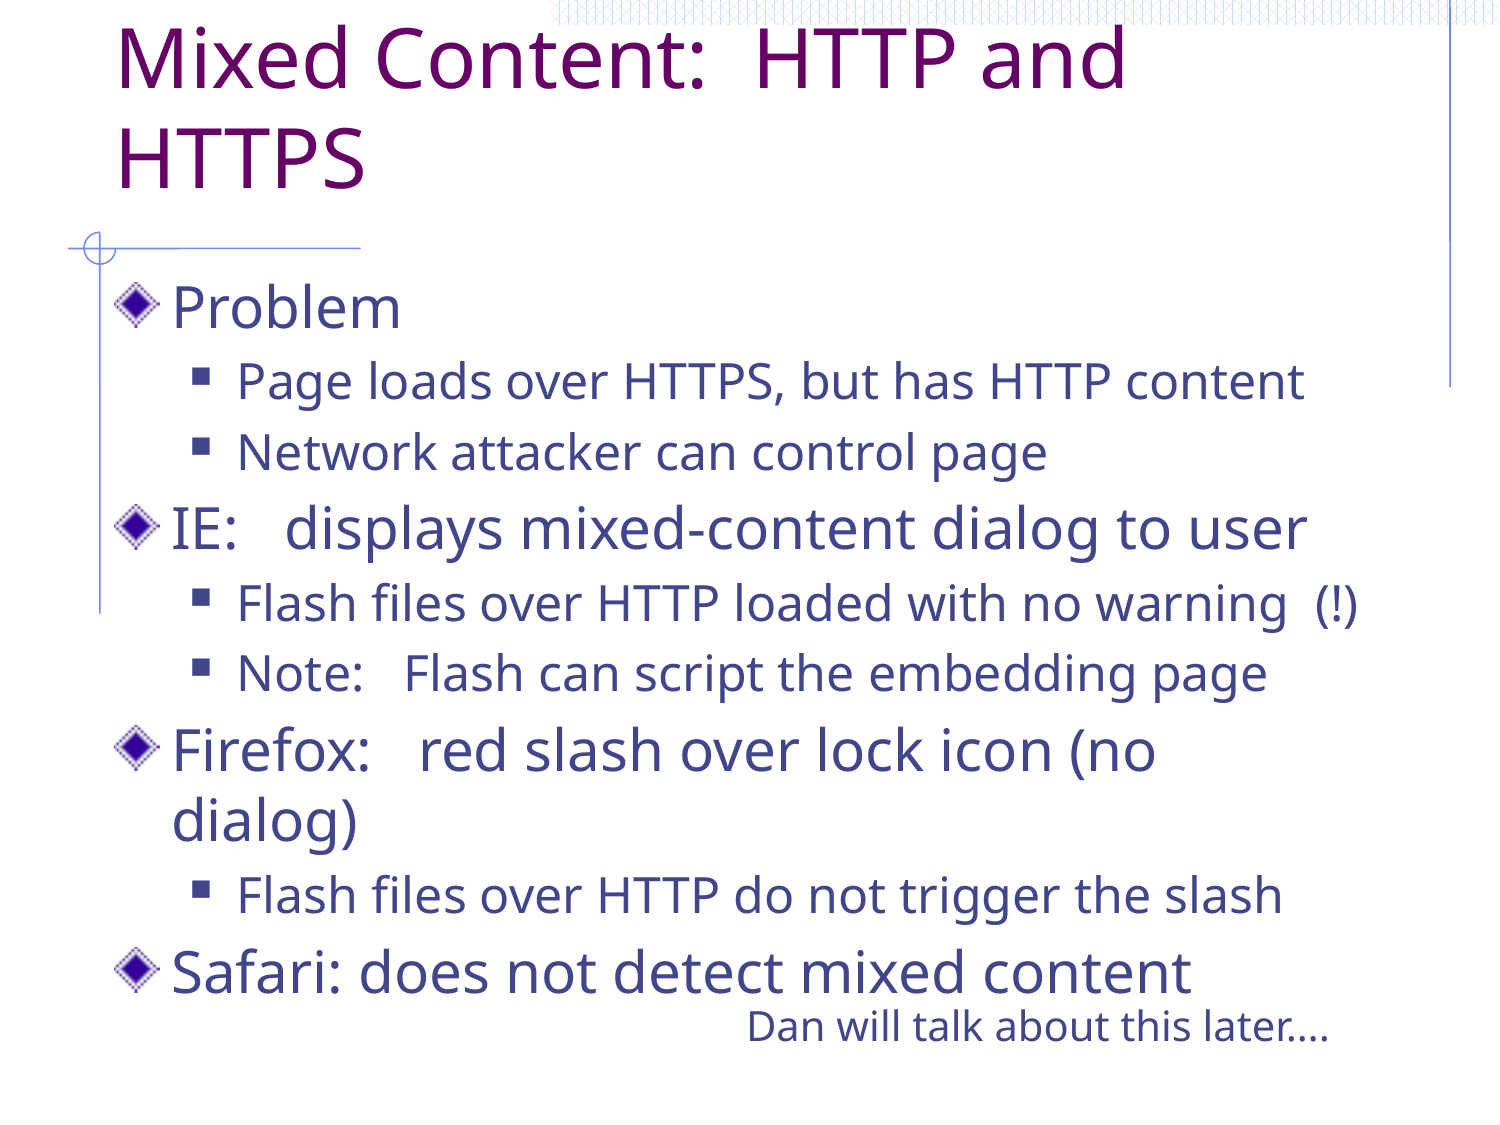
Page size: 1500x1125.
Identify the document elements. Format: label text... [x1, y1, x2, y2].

picture [114, 504, 160, 550]
list Problem Page loads over HTTPS, but has HTTP content Network attacker can control page IE: displays mixed-content dialog to user Flash files over HTTP loaded with no warning (!) Note: Flash can script the embedding page Firefox: red slash over lock icon (no dialog) Flash files over HTTP do not trigger the slash Safari: does not detect mixed content [99, 262, 1376, 938]
picture [114, 282, 160, 328]
picture [114, 725, 160, 771]
text_box Dan will talk about this later…. [559, 992, 1346, 1057]
title Mixed Content: HTTP and HTTPS [99, 49, 1376, 213]
picture [114, 947, 160, 993]
